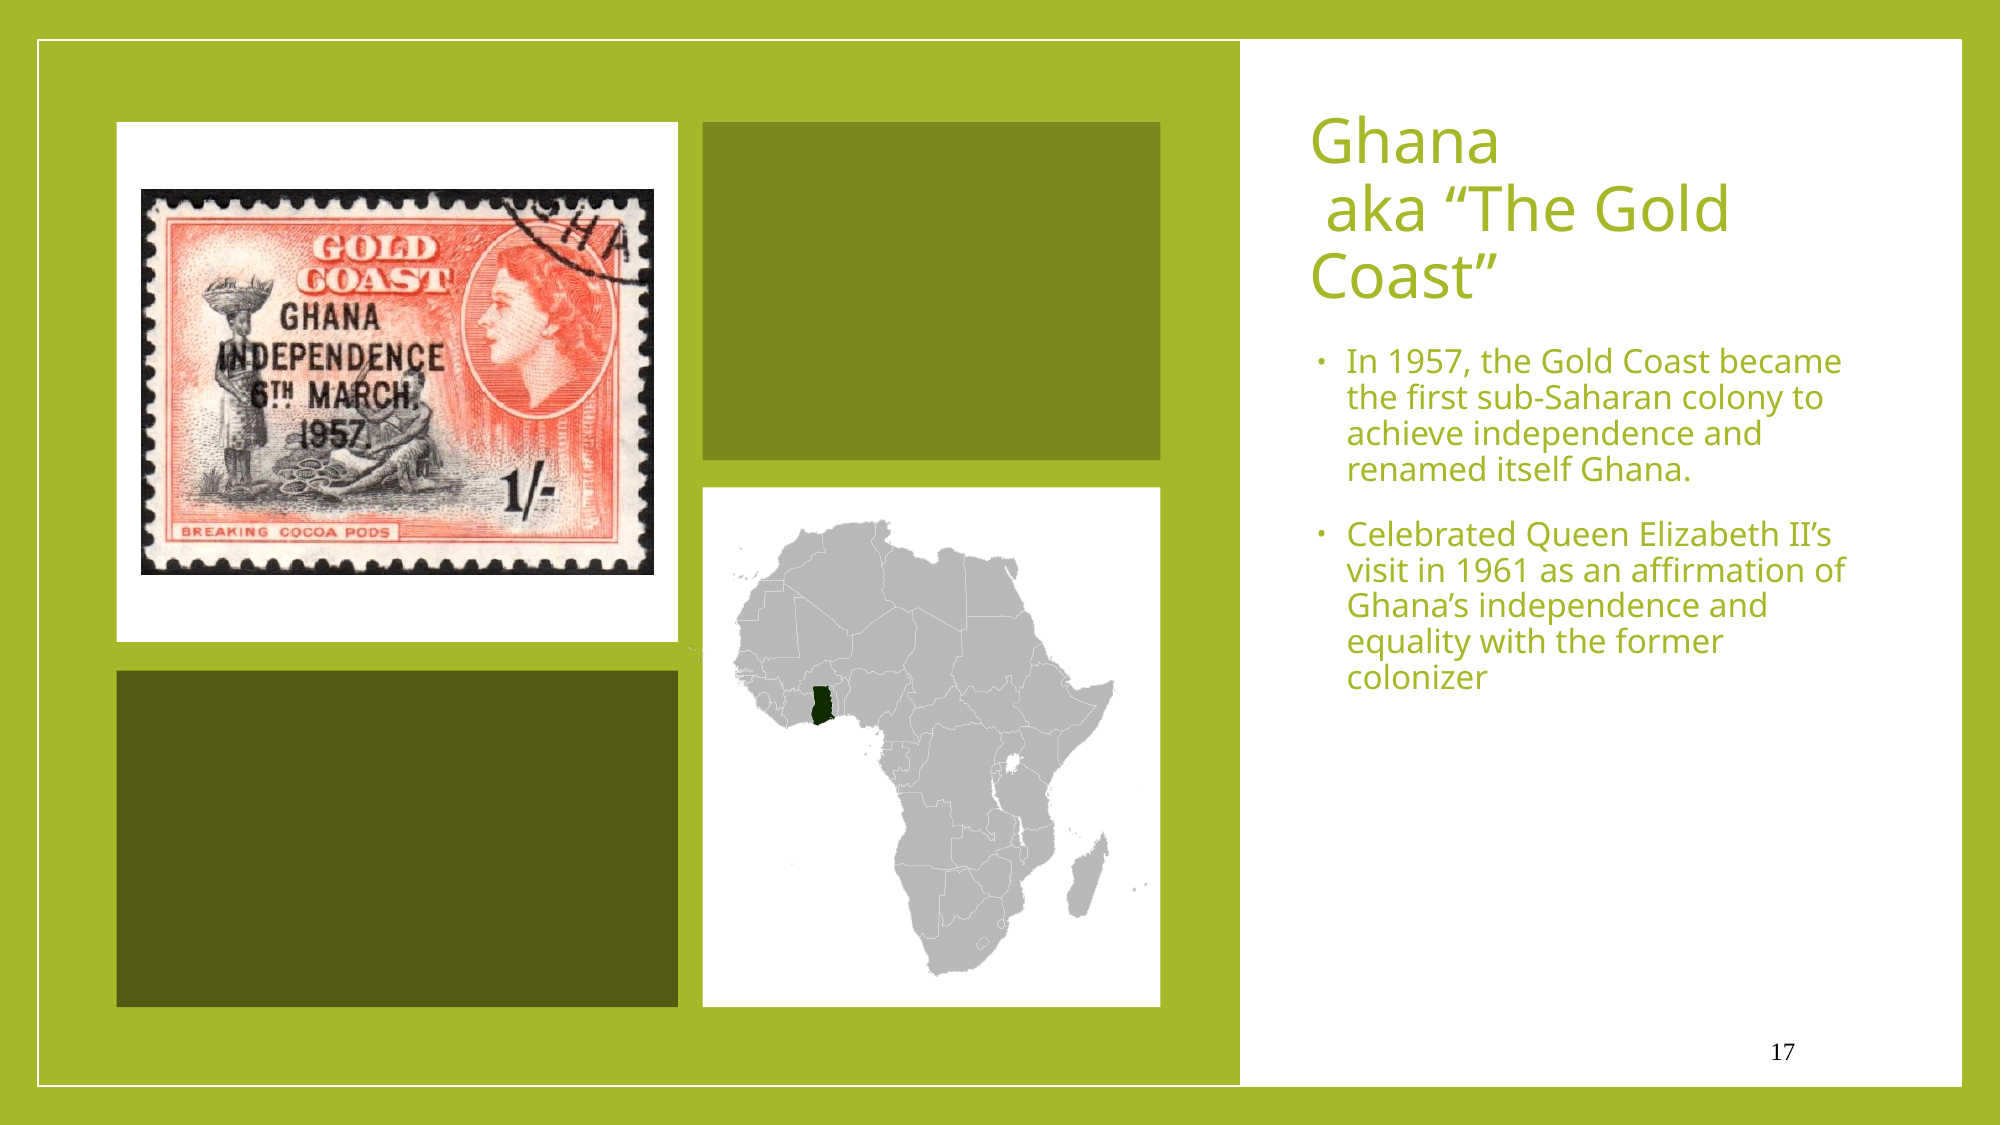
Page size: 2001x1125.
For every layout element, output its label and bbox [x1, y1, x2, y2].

text_box [115, 669, 679, 1009]
text_box [115, 120, 679, 643]
picture [140, 189, 654, 575]
text_box [701, 121, 1162, 462]
picture [689, 518, 1148, 977]
text_box [701, 486, 1162, 1009]
text_box [36, 38, 1963, 1088]
